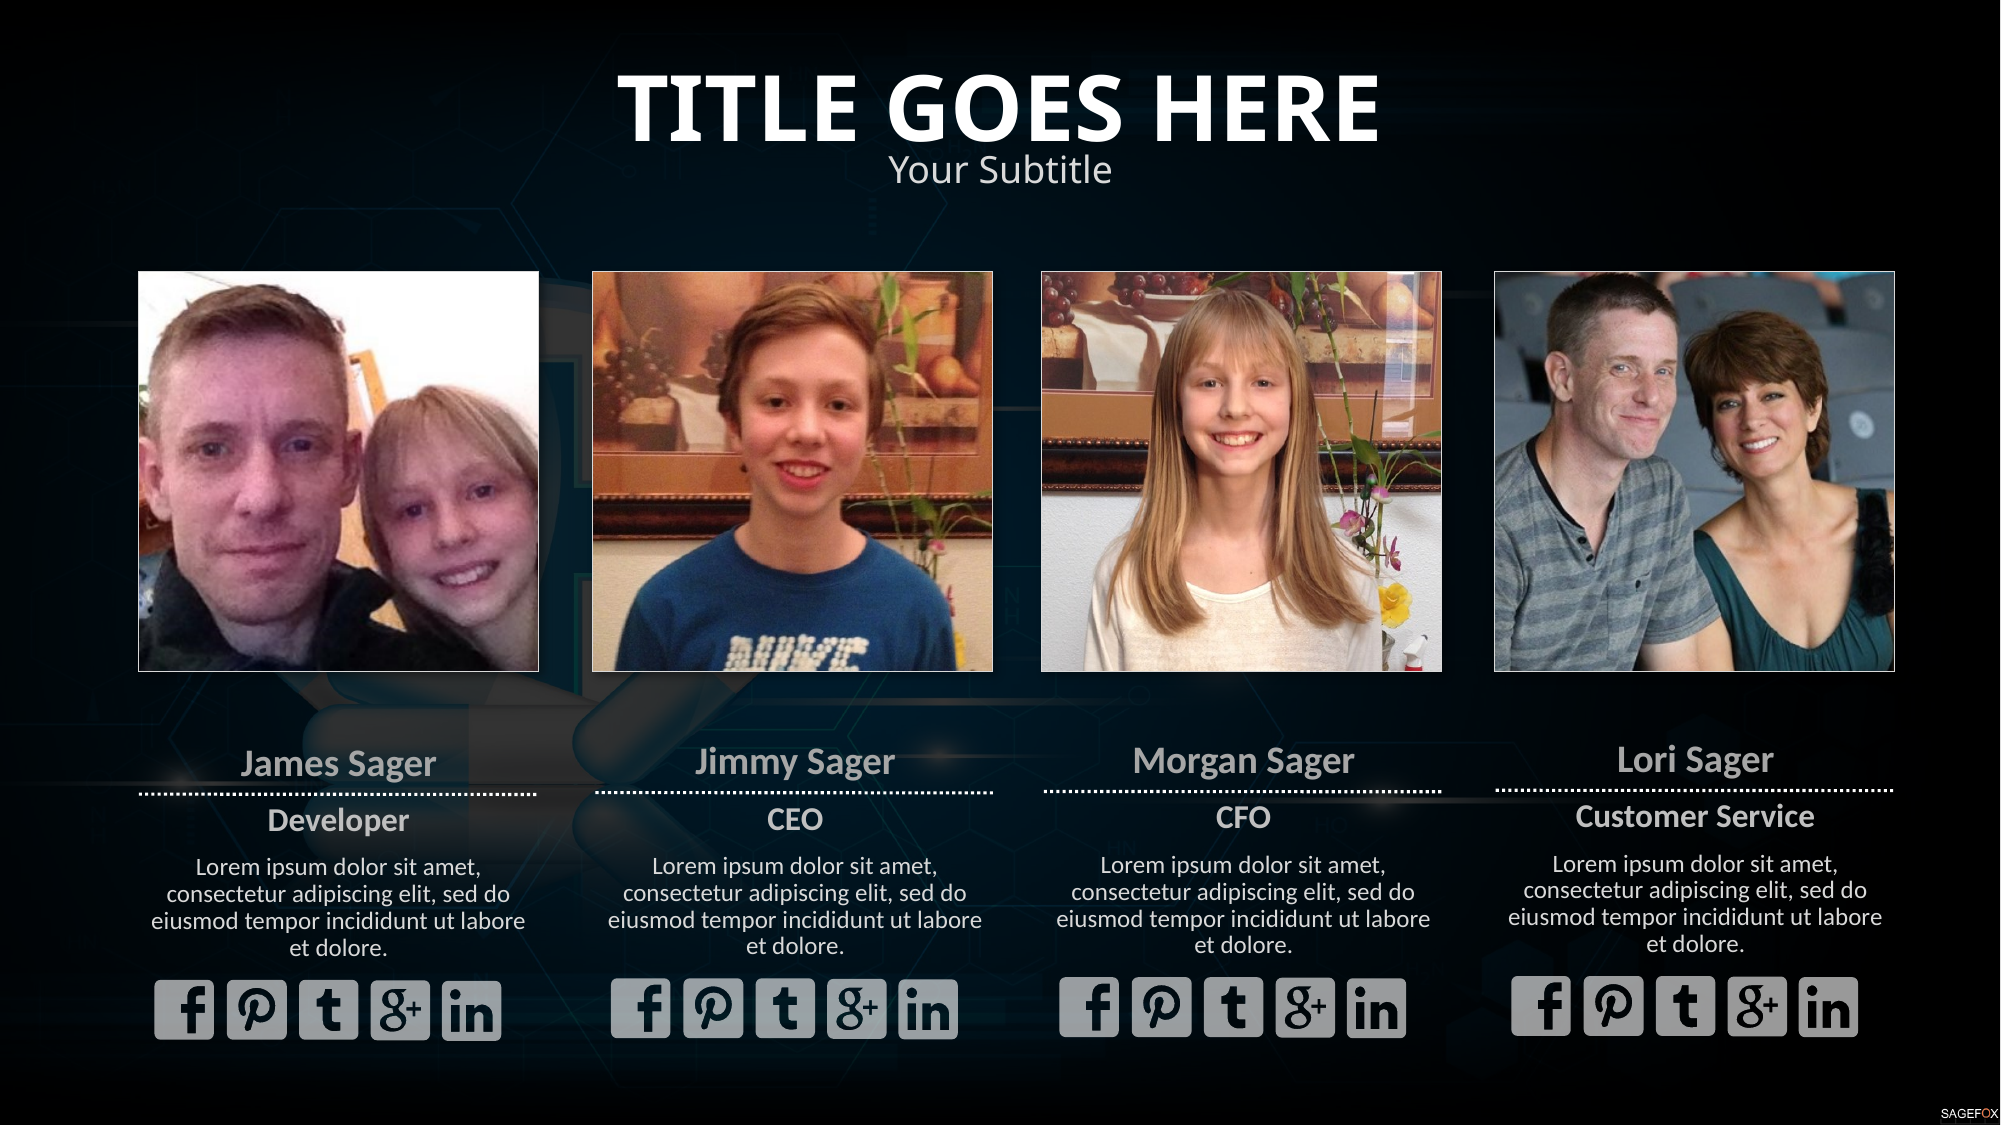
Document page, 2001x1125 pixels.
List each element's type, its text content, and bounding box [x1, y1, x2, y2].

text_box Lori Sager [1520, 738, 1871, 781]
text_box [1511, 976, 1859, 1038]
text_box [1040, 270, 1442, 672]
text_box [548, 42, 1452, 199]
text_box Developer [163, 799, 514, 842]
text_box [610, 978, 958, 1040]
text_box CEO [620, 798, 971, 841]
text_box [138, 270, 540, 672]
text_box Lorem ipsum dolor sit amet, consectetur adipiscing elit, sed do eiusmod tempor incididunt ut labore et dolore. [1495, 850, 1896, 964]
text_box Customer Service [1520, 796, 1871, 839]
text_box [591, 270, 993, 672]
text_box Morgan Sager [1068, 739, 1419, 782]
text_box CFO [1068, 797, 1419, 840]
text_box Jimmy Sager [620, 740, 971, 784]
text_box Lorem ipsum dolor sit amet, consectetur adipiscing elit, sed do eiusmod tempor incididunt ut labore et dolore. [1043, 851, 1444, 965]
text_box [154, 979, 502, 1041]
text_box James Sager [163, 742, 514, 785]
text_box [1494, 271, 1896, 673]
text_box Lorem ipsum dolor sit amet, consectetur adipiscing elit, sed do eiusmod tempor incididunt ut labore et dolore. [595, 852, 996, 966]
text_box Lorem ipsum dolor sit amet, consectetur adipiscing elit, sed do eiusmod tempor incididunt ut labore et dolore. [138, 854, 539, 968]
picture [0, 0, 2001, 1125]
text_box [1059, 977, 1407, 1039]
